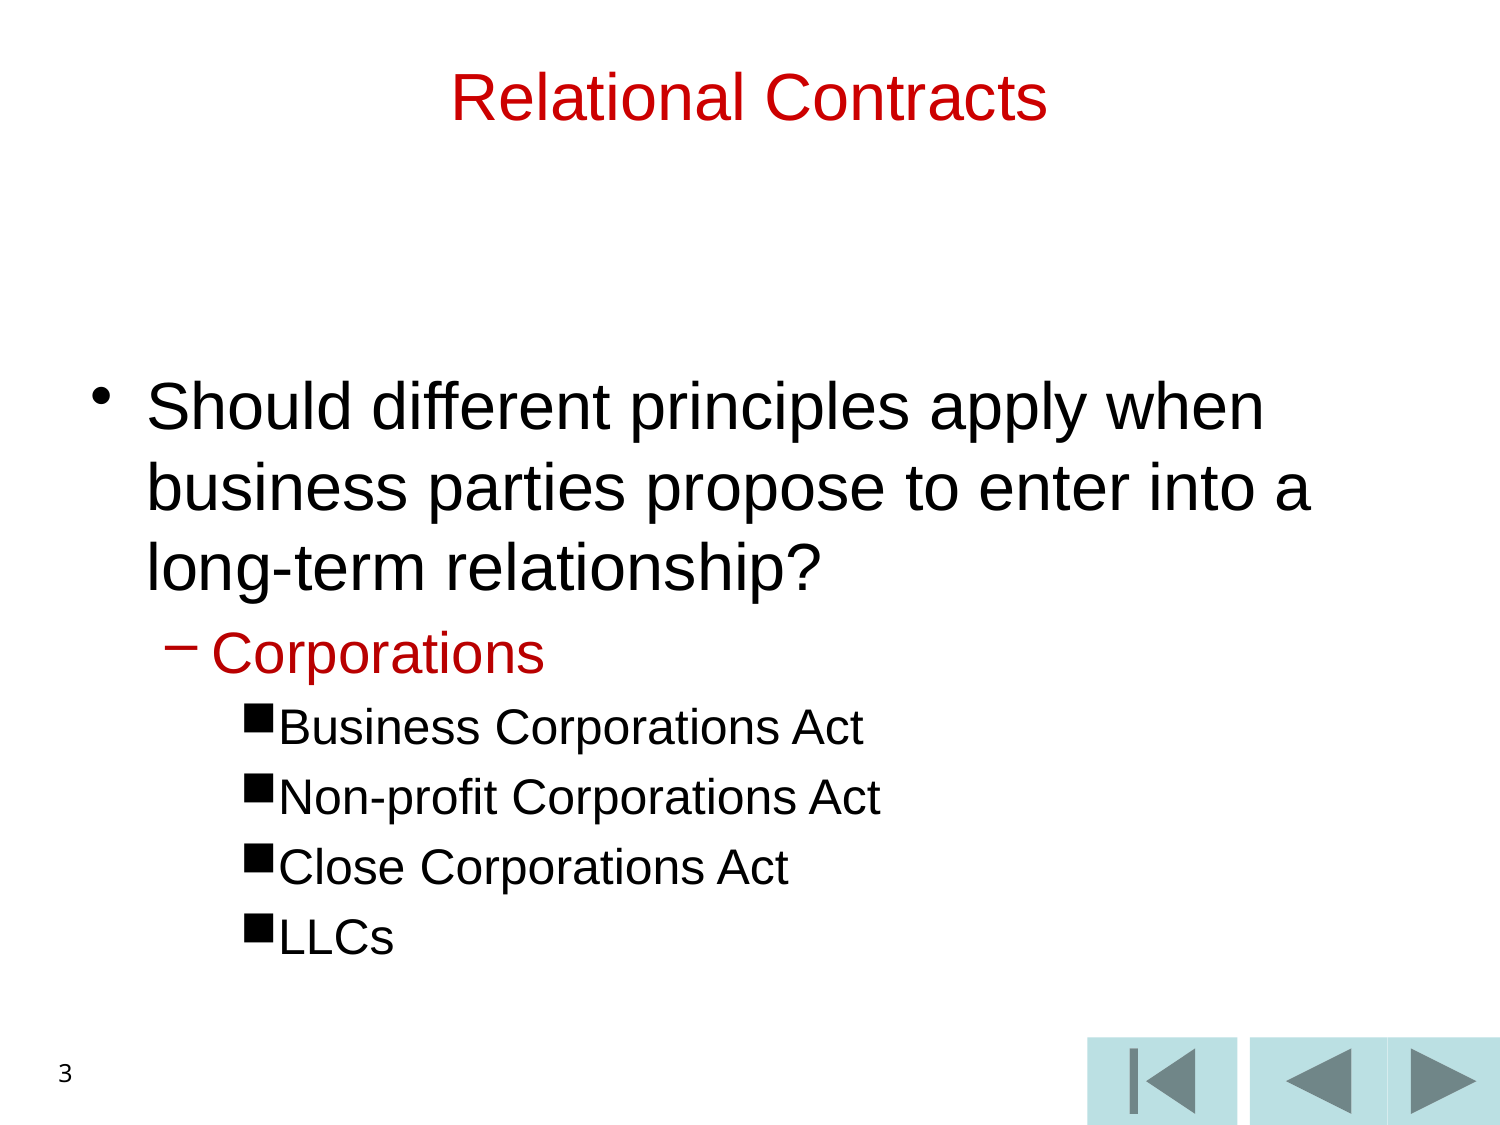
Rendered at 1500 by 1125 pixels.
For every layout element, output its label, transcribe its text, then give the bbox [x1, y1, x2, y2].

list Should different principles apply when business parties propose to enter into a long-term relationship? Corporations Business Corporations Act Non-profit Corporations Act Close Corporations Act LLCs [75, 262, 1425, 1005]
title Relational Contracts [0, 0, 1500, 188]
slide_number 3 [0, 1049, 88, 1125]
